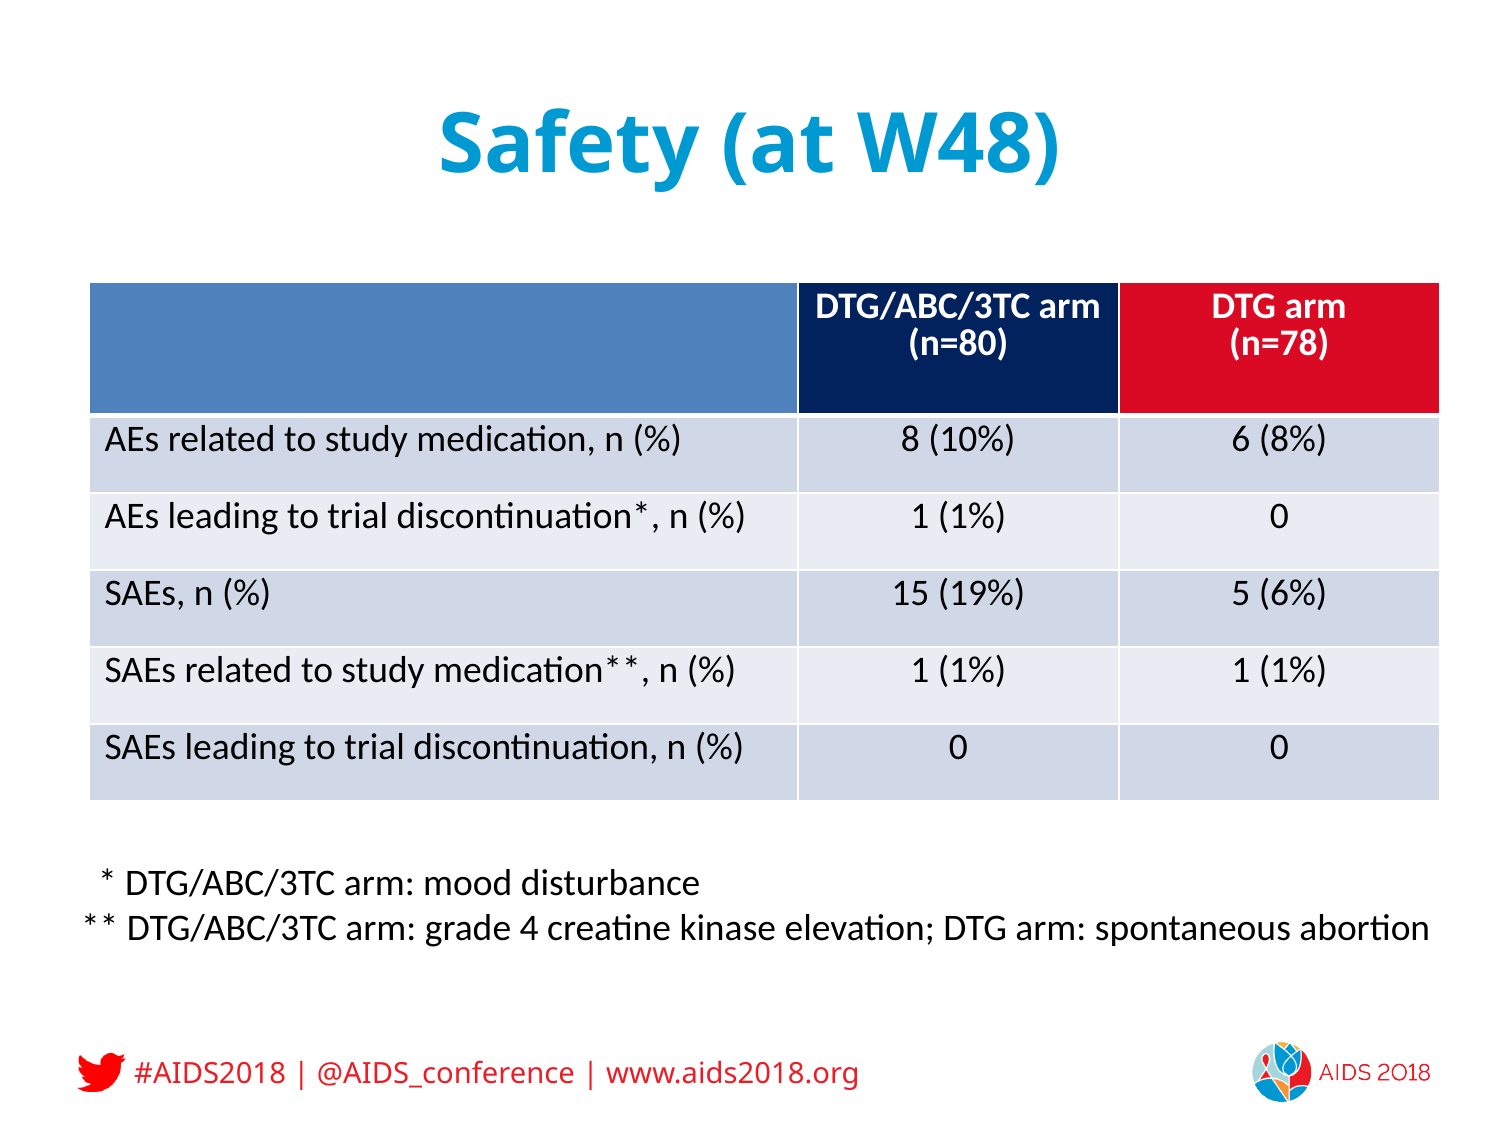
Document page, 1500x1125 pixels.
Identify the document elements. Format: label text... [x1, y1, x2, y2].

table_cell AEs related to study medication, n (%) [90, 418, 797, 492]
table_cell 0 [1120, 725, 1439, 800]
table_cell 0 [1120, 494, 1439, 569]
title Safety (at W48) [75, 45, 1425, 233]
table_cell 6 (8%) [1120, 418, 1439, 492]
table_cell 5 (6%) [1120, 571, 1439, 646]
table_cell 1 (1%) [799, 494, 1118, 569]
table_header DTG/ABC/3TC arm (n=80) [799, 283, 1118, 413]
table_header [90, 283, 797, 413]
table_header DTG arm (n=78) [1120, 283, 1439, 413]
table_cell 1 (1%) [1120, 648, 1439, 723]
table_cell SAEs, n (%) [90, 571, 797, 646]
table_cell 1 (1%) [799, 648, 1118, 723]
picture [73, 1044, 129, 1100]
table_cell SAEs leading to trial discontinuation, n (%) [90, 725, 797, 800]
table_cell 0 [799, 725, 1118, 800]
table_cell SAEs related to study medication**, n (%) [90, 648, 797, 723]
picture [1252, 1042, 1430, 1102]
table_cell 8 (10%) [799, 418, 1118, 492]
table_cell 15 (19%) [799, 571, 1118, 646]
table_cell AEs leading to trial discontinuation*, n (%) [90, 494, 797, 569]
text_box * DTG/ABC/3TC arm: mood disturbance ** DTG/ABC/3TC arm: grade 4 creatine kinase elevation; DTG arm: spontaneous abortion [66, 851, 1463, 956]
